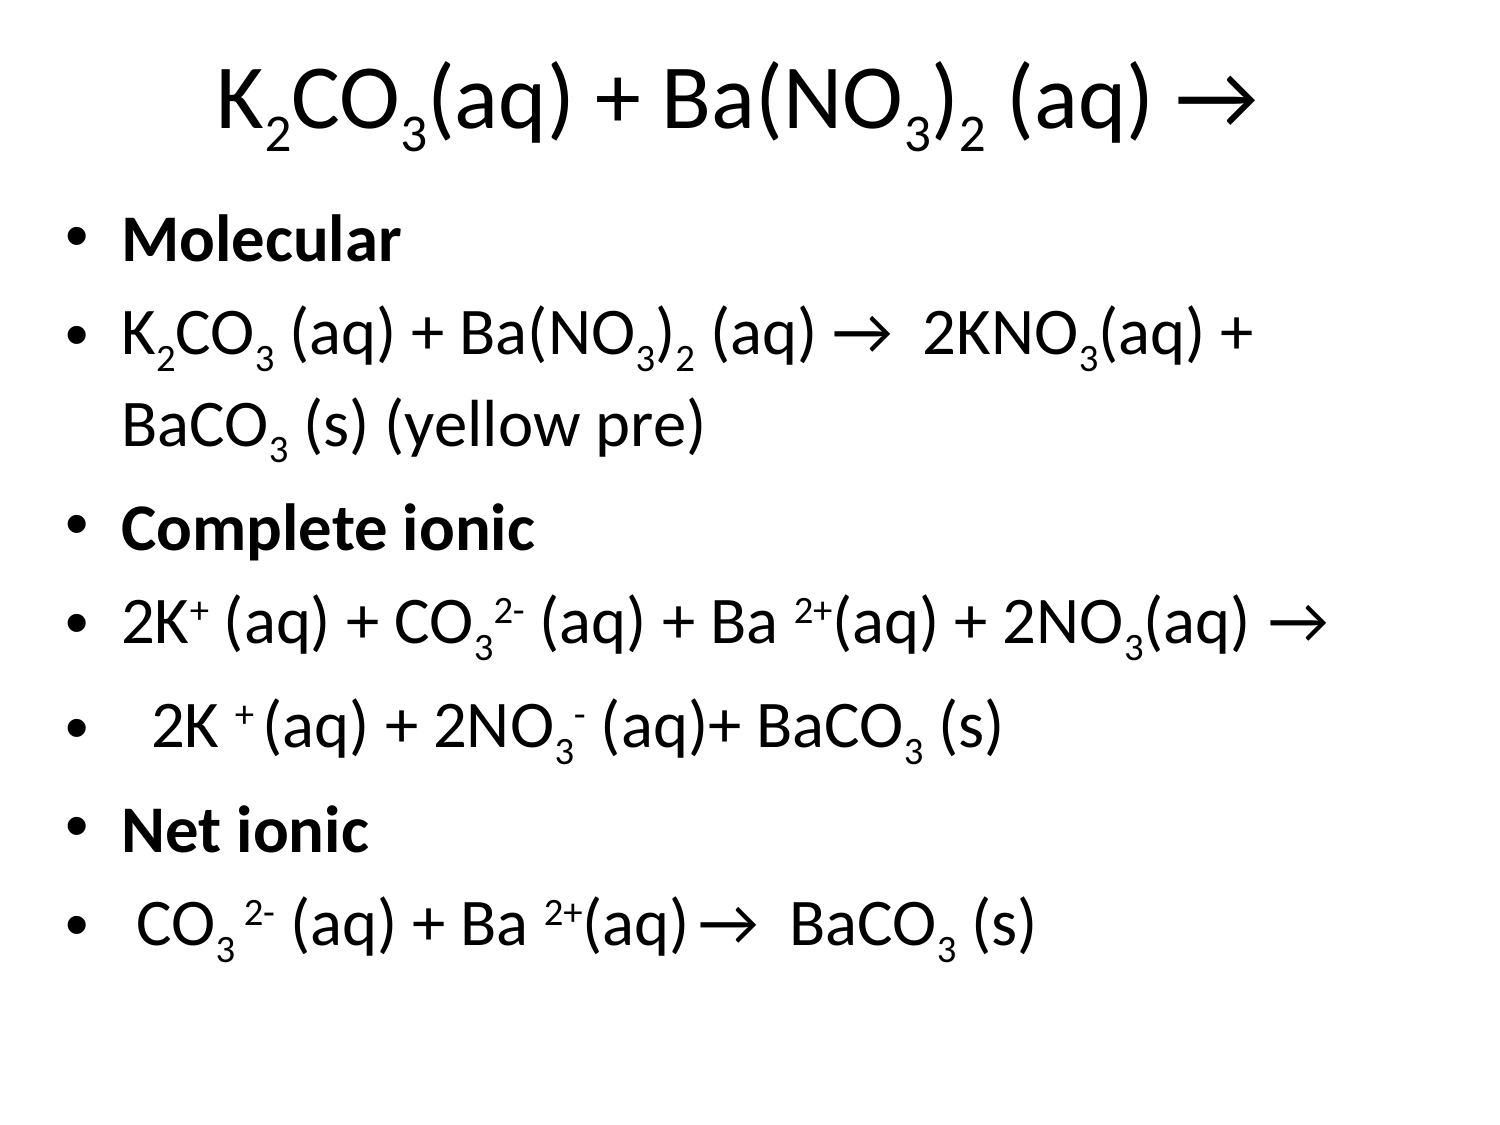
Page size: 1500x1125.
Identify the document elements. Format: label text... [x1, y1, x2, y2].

list Molecular K2CO3 (aq) + Ba(NO3)2 (aq) → 2KNO3(aq) + BaCO3 (s) (yellow pre) Complete ionic 2K+ (aq) + CO32- (aq) + Ba 2+(aq) + 2NO3(aq) → 2K + (aq) + 2NO3- (aq)+ BaCO3 (s) Net ionic CO3 2- (aq) + Ba 2+(aq) → BaCO3 (s) [50, 187, 1400, 1013]
title K2CO3(aq) + Ba(NO3)2 (aq) → [62, 5, 1413, 194]
